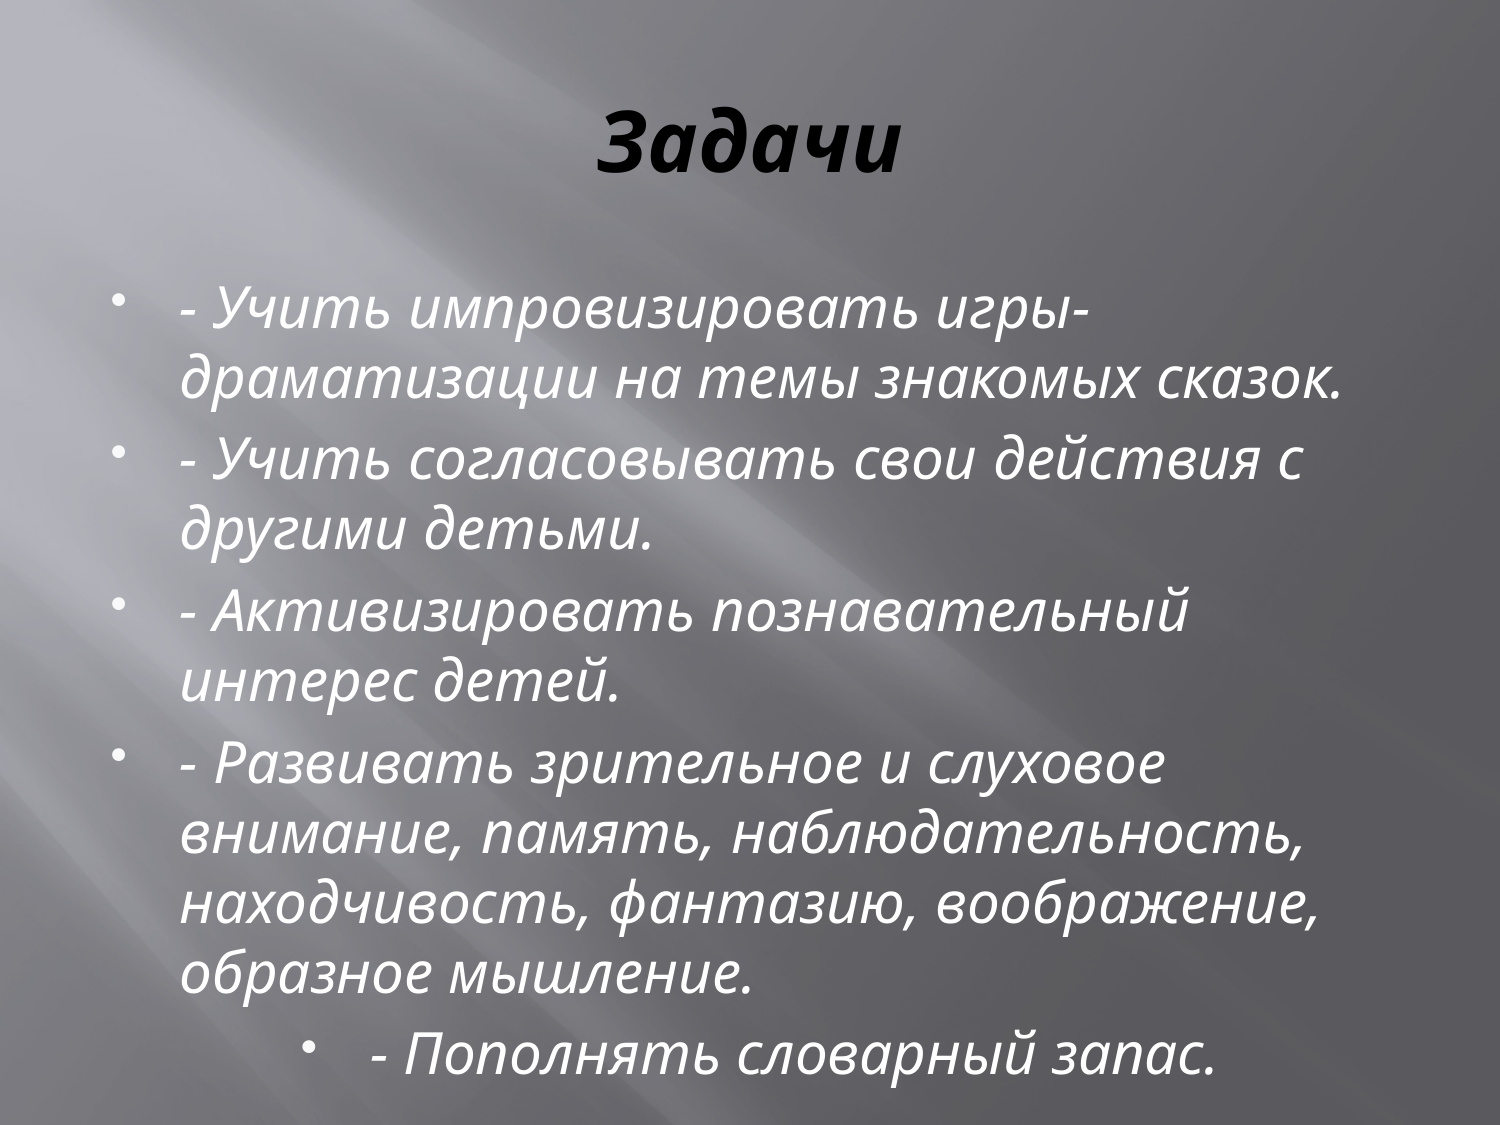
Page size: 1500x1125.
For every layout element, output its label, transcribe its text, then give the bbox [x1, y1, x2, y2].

title Задачи [75, 45, 1425, 233]
list - Учить импровизировать игры-драматизации на темы знакомых сказок. - Учить согласовывать свои действия с другими детьми. - Активизировать познавательный интерес детей. - Развивать зрительное и слуховое внимание, память, наблюдательность, находчивость, фантазию, воображение, образное мышление. - Пополнять словарный запас. [75, 262, 1425, 1035]
